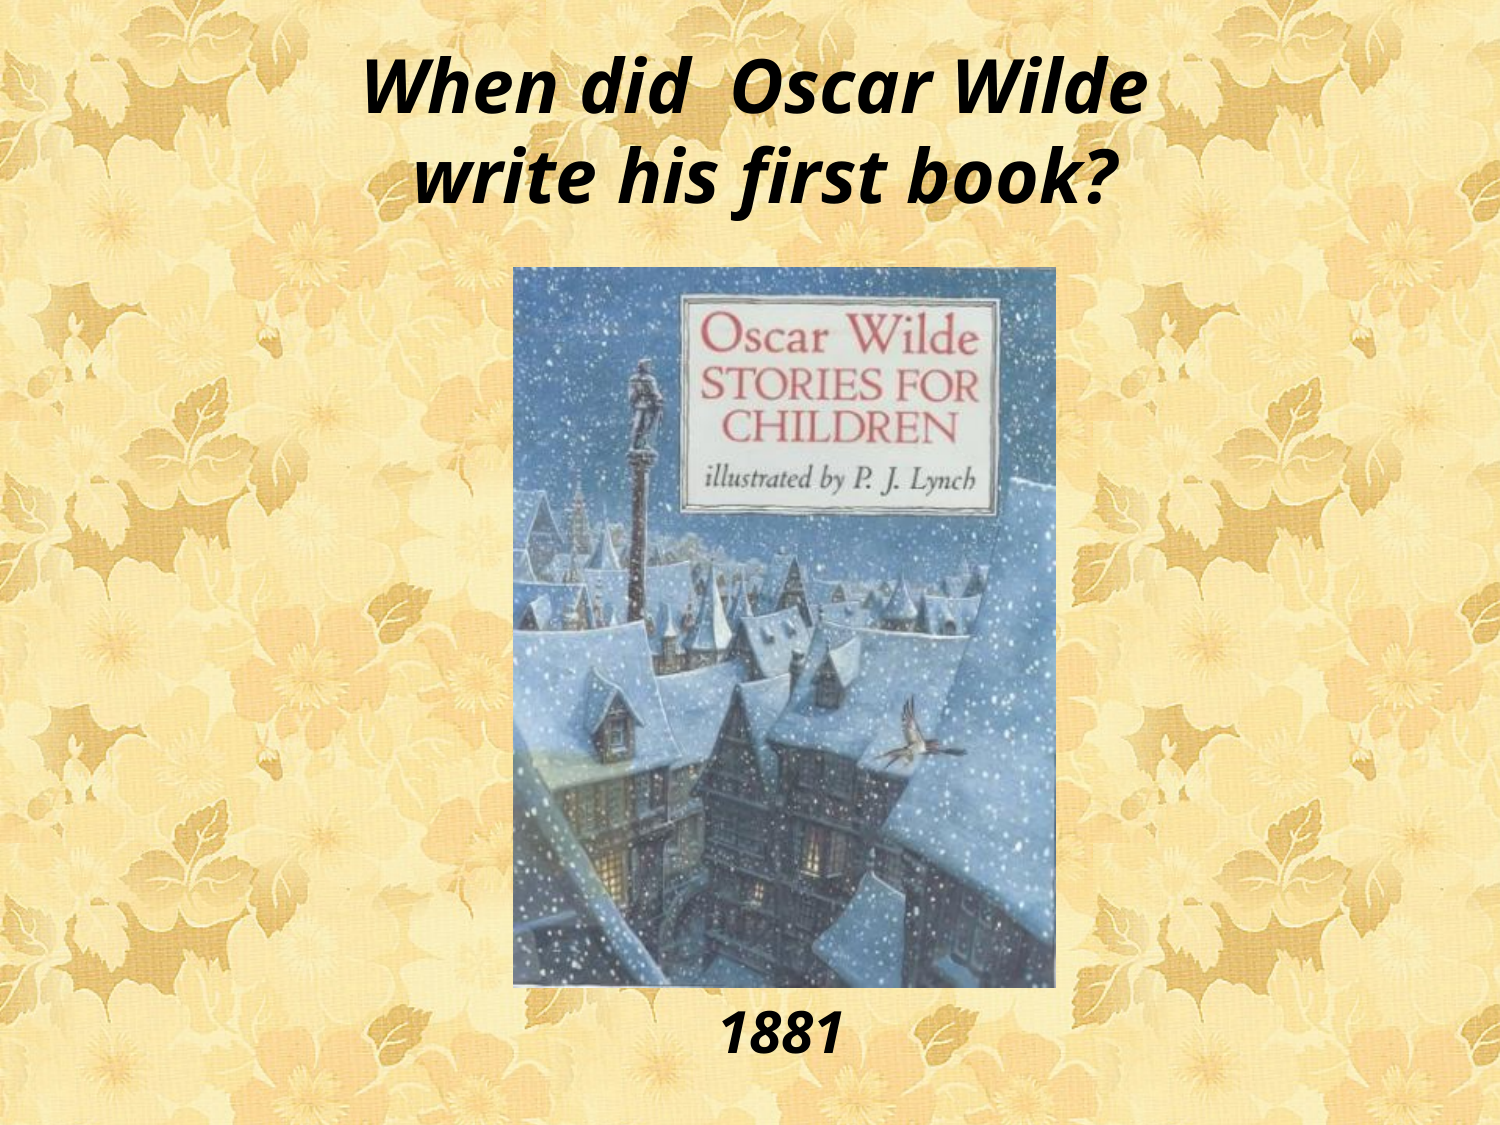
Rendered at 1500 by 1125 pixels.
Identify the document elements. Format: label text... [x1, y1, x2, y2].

text_box When did Oscar Wilde write his first book? [29, 30, 1500, 226]
picture [0, 0, 1500, 1125]
text_box 1881 [348, 987, 1216, 1073]
